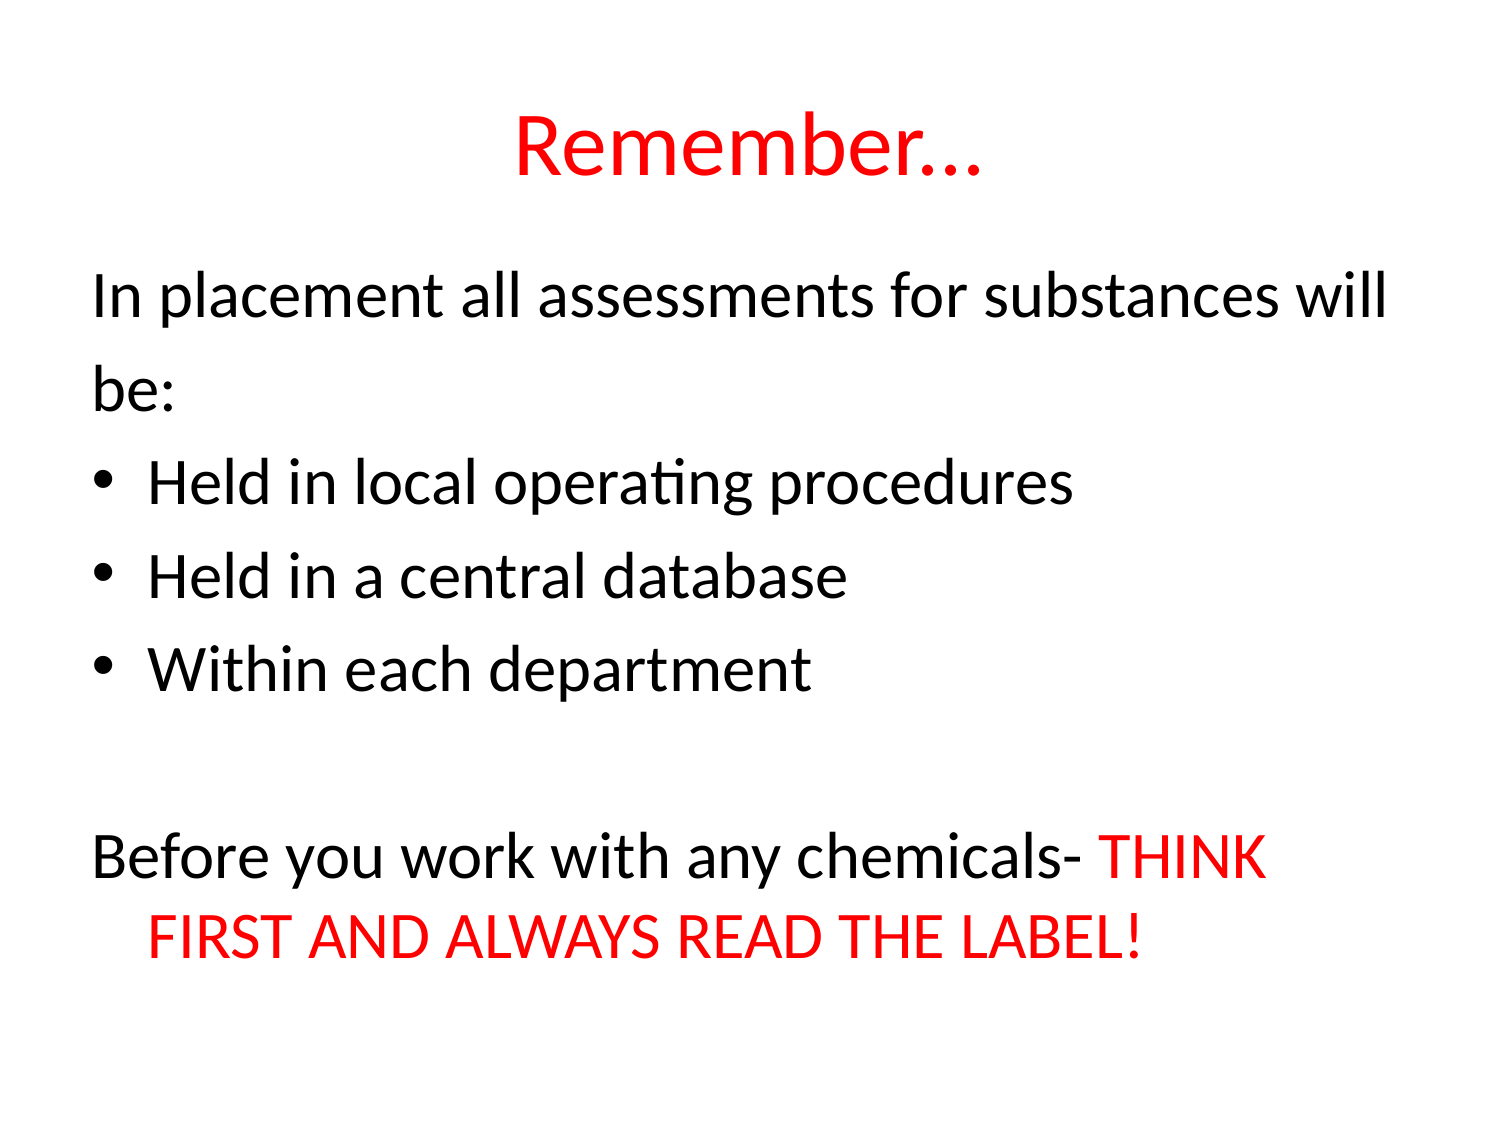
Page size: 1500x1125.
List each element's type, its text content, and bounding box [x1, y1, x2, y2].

title Remember... [75, 45, 1425, 233]
list In placement all assessments for substances will be: Held in local operating procedures Held in a central database Within each department Before you work with any chemicals- THINK FIRST AND ALWAYS READ THE LABEL! [76, 243, 1427, 986]
